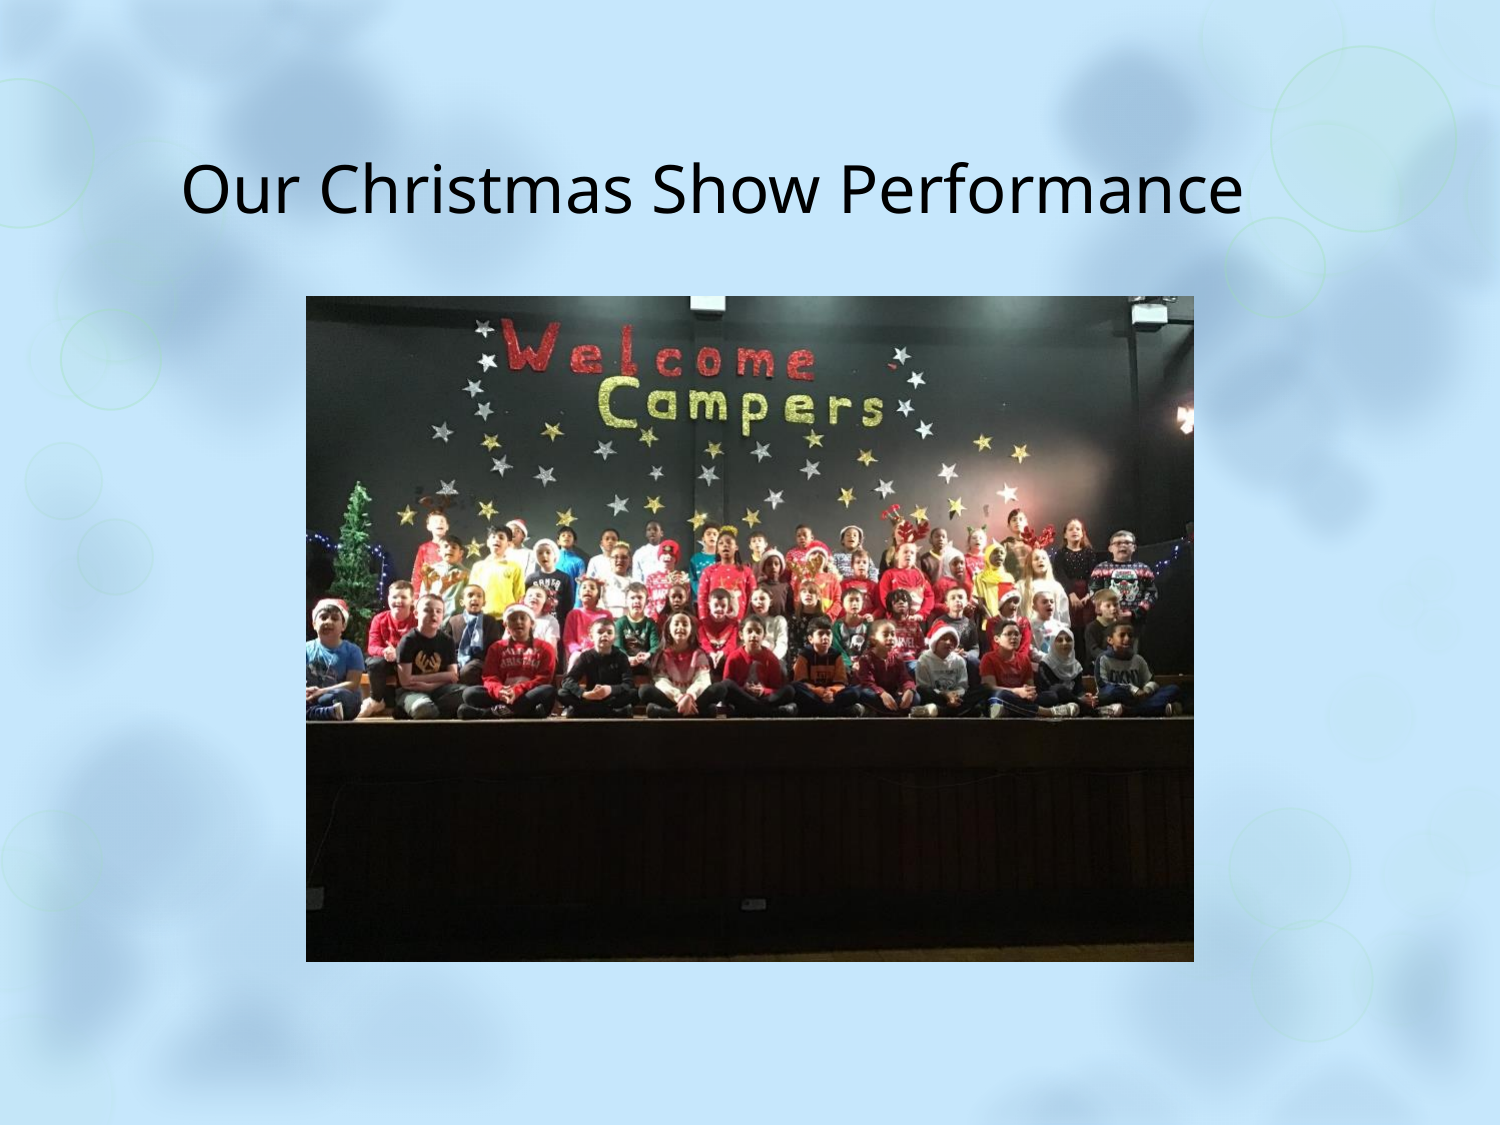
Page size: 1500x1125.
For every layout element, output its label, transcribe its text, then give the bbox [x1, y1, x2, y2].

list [306, 295, 1194, 962]
title Our Christmas Show Performance [165, 110, 1335, 263]
